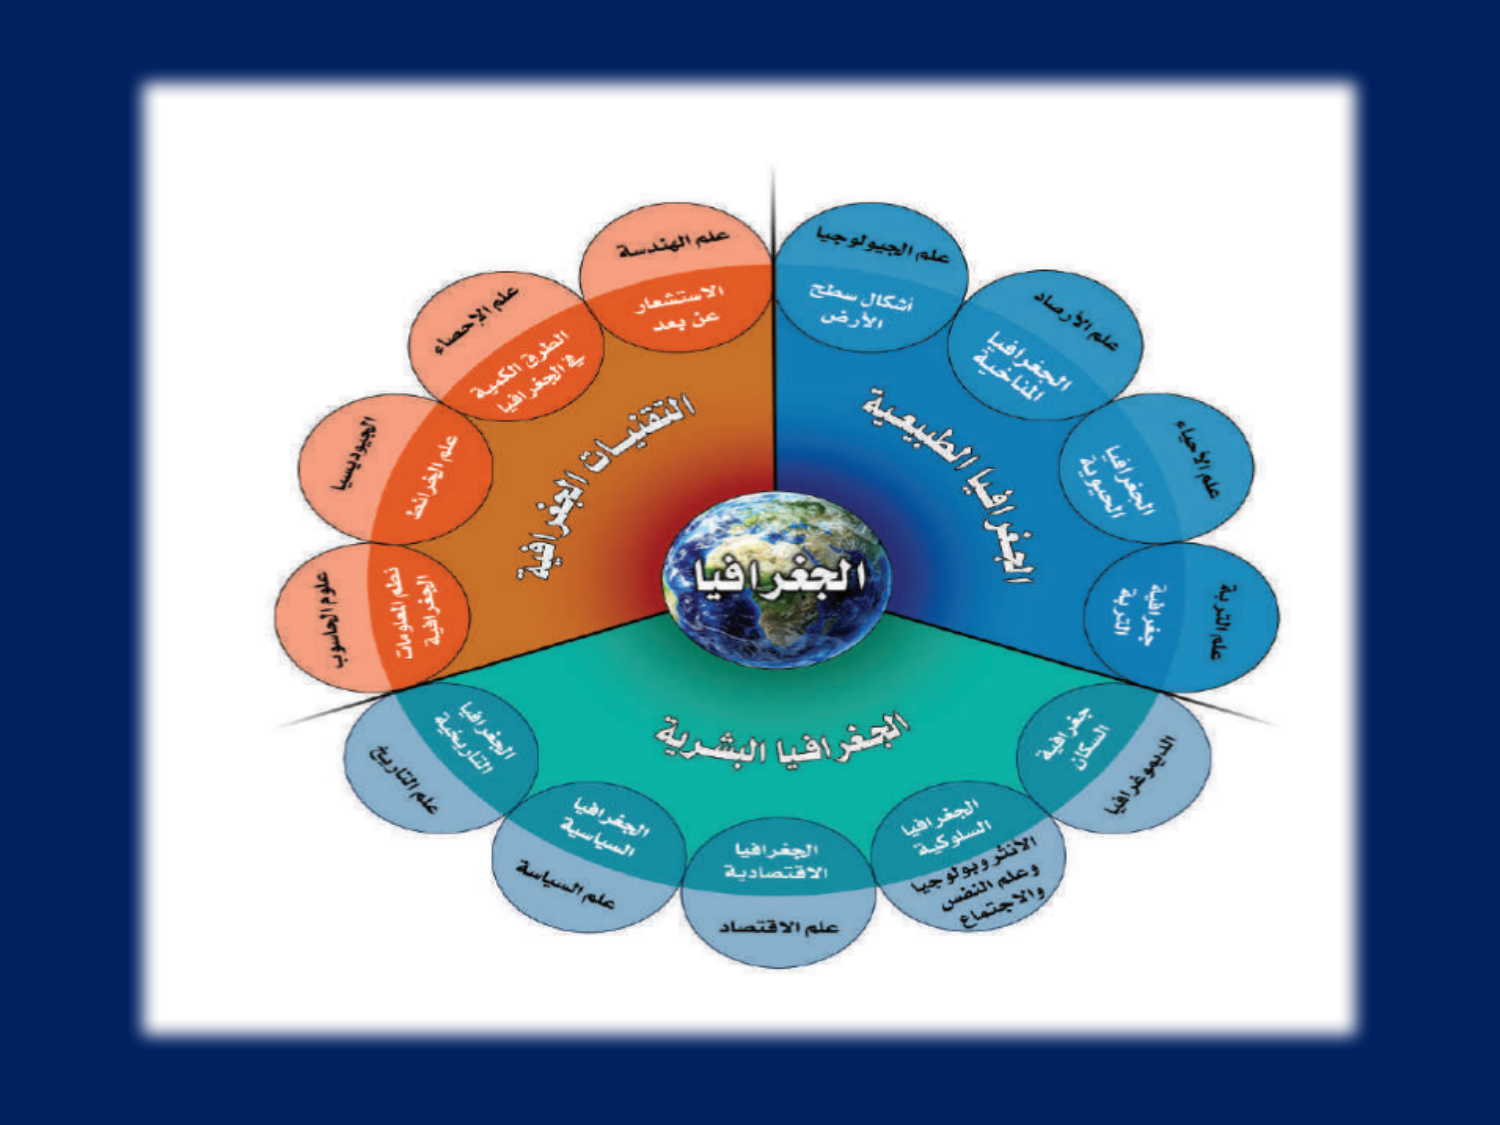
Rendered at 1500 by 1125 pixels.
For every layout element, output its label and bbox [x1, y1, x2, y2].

picture [126, 66, 1373, 1054]
